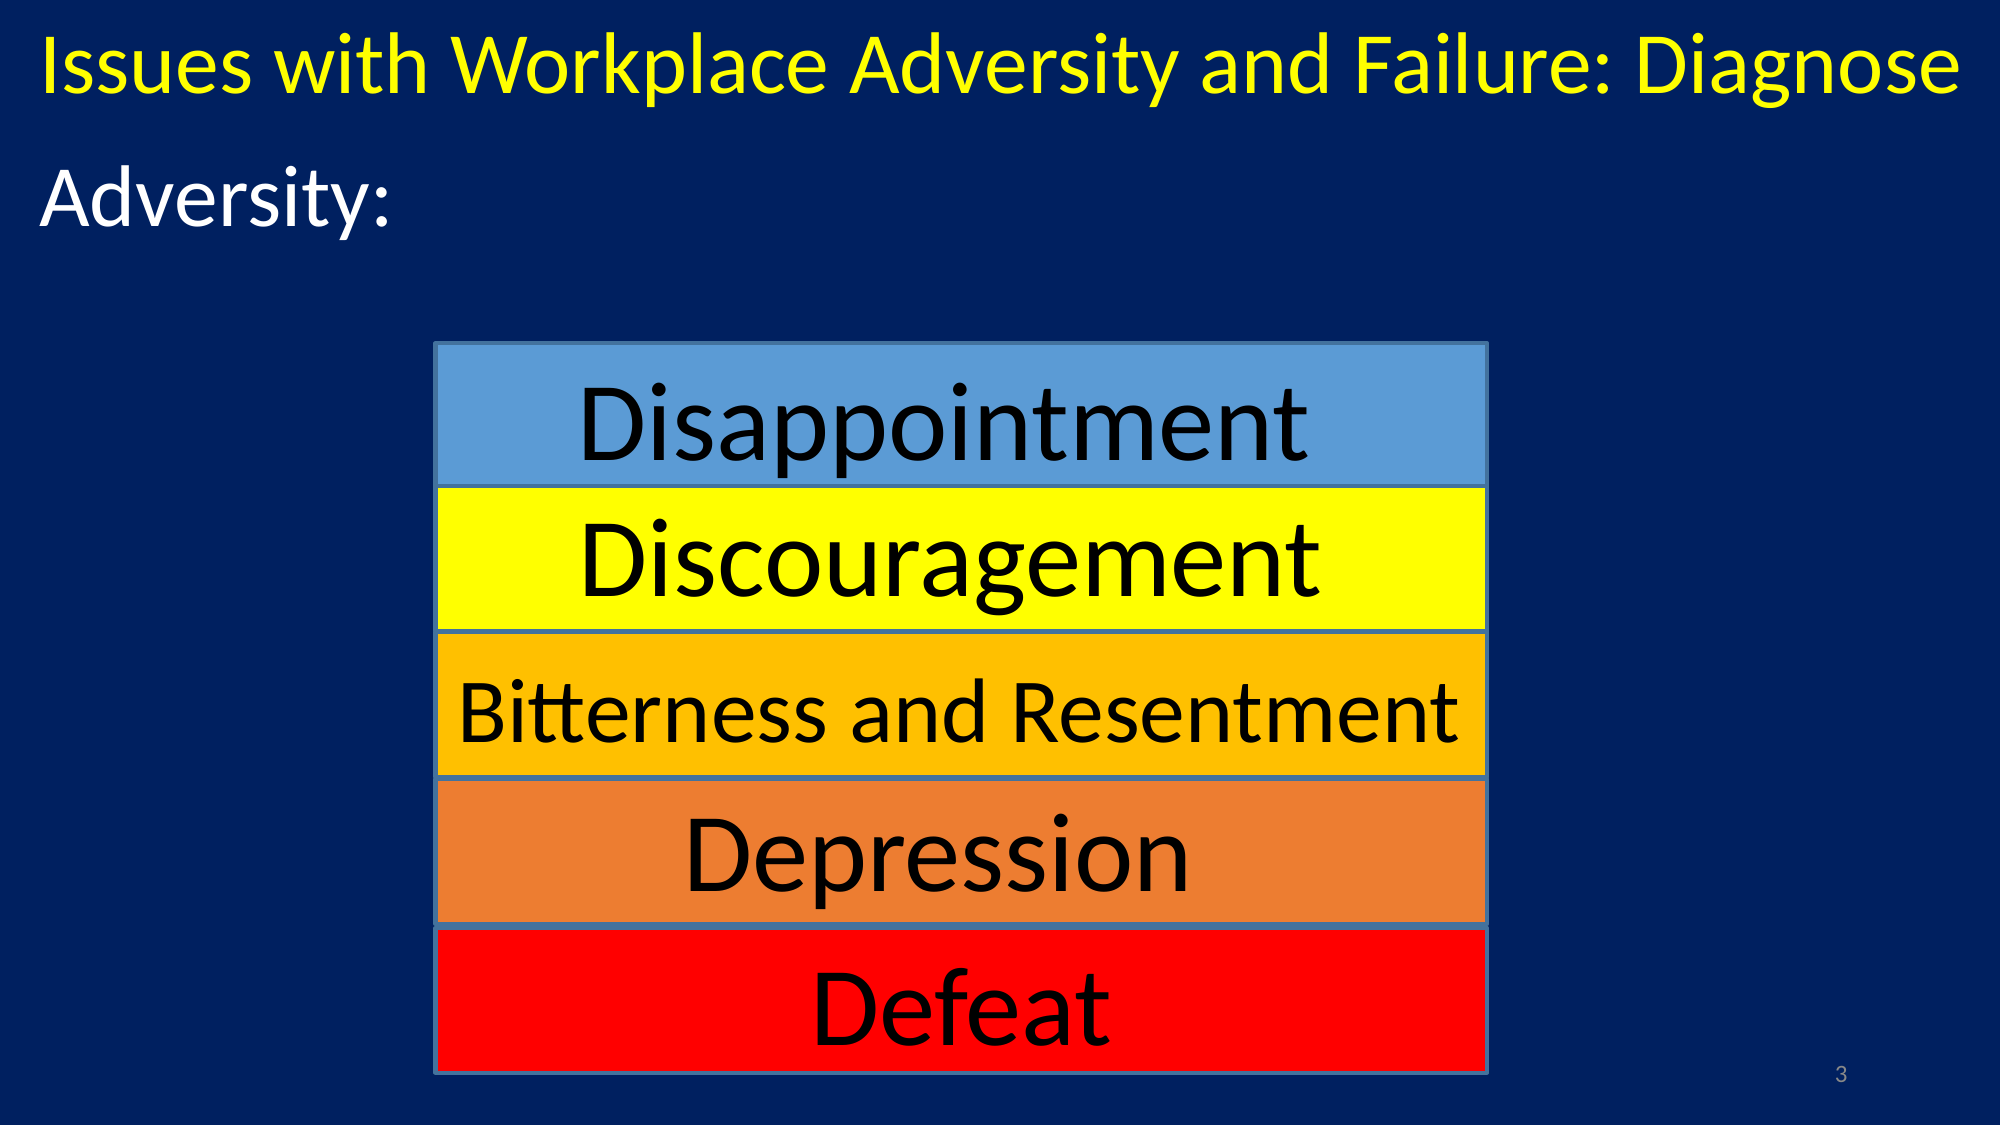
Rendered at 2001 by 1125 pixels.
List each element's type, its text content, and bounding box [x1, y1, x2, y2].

text_box [433, 484, 1489, 633]
text_box [433, 633, 1489, 779]
text_box [433, 779, 1489, 926]
text_box Disappointment [433, 341, 1489, 484]
text_box Bitterness and Resentment [442, 643, 1494, 769]
text_box Depression [668, 772, 1332, 922]
text_box Discouragement [563, 476, 1369, 627]
text_box Issues with Workplace Adversity and Failure: Diagnose Adversity: [24, 0, 2000, 451]
text_box Defeat [433, 926, 1489, 1075]
slide_number 3 [1412, 1042, 1863, 1103]
